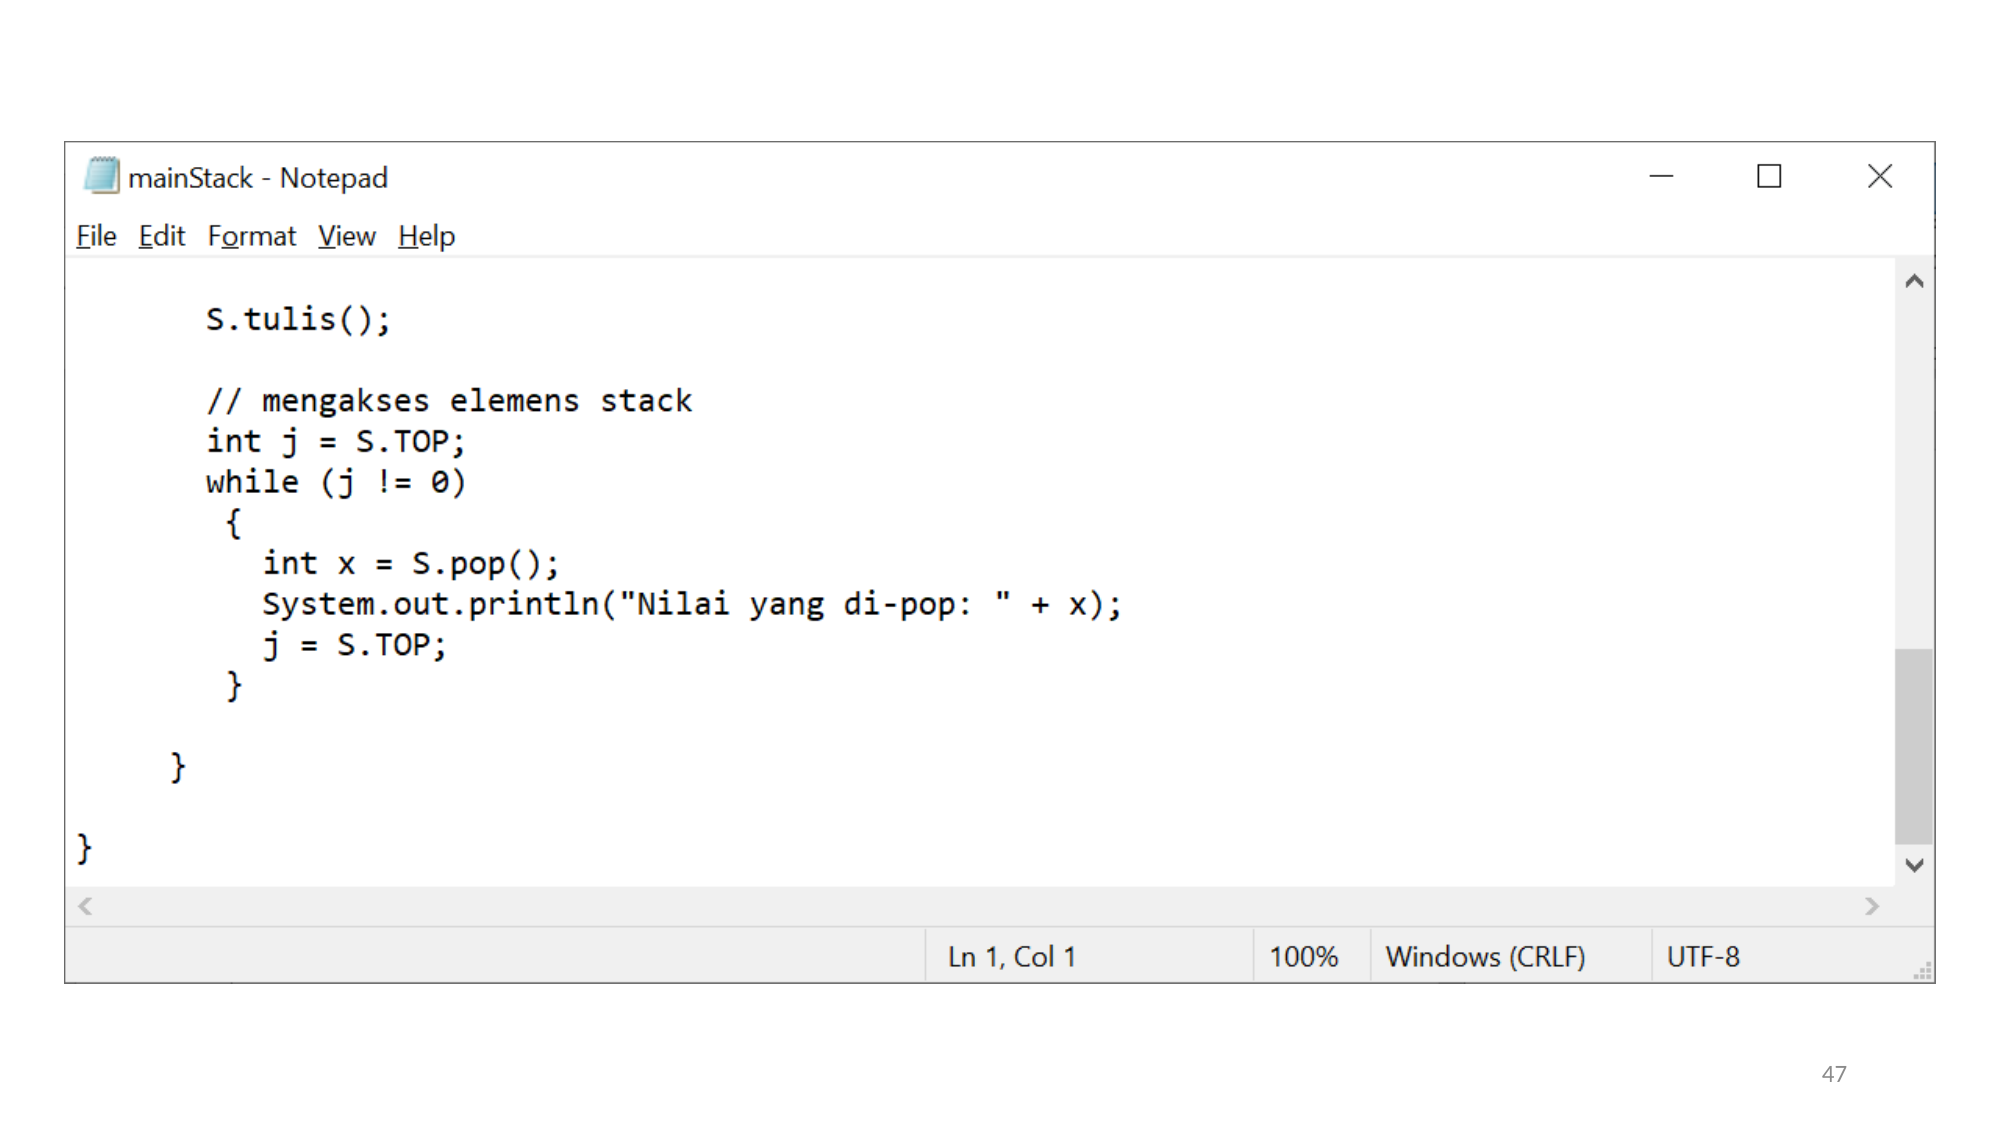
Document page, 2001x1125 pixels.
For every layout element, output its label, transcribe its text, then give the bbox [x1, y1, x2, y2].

slide_number 47 [1412, 1042, 1863, 1103]
picture [64, 141, 1936, 984]
